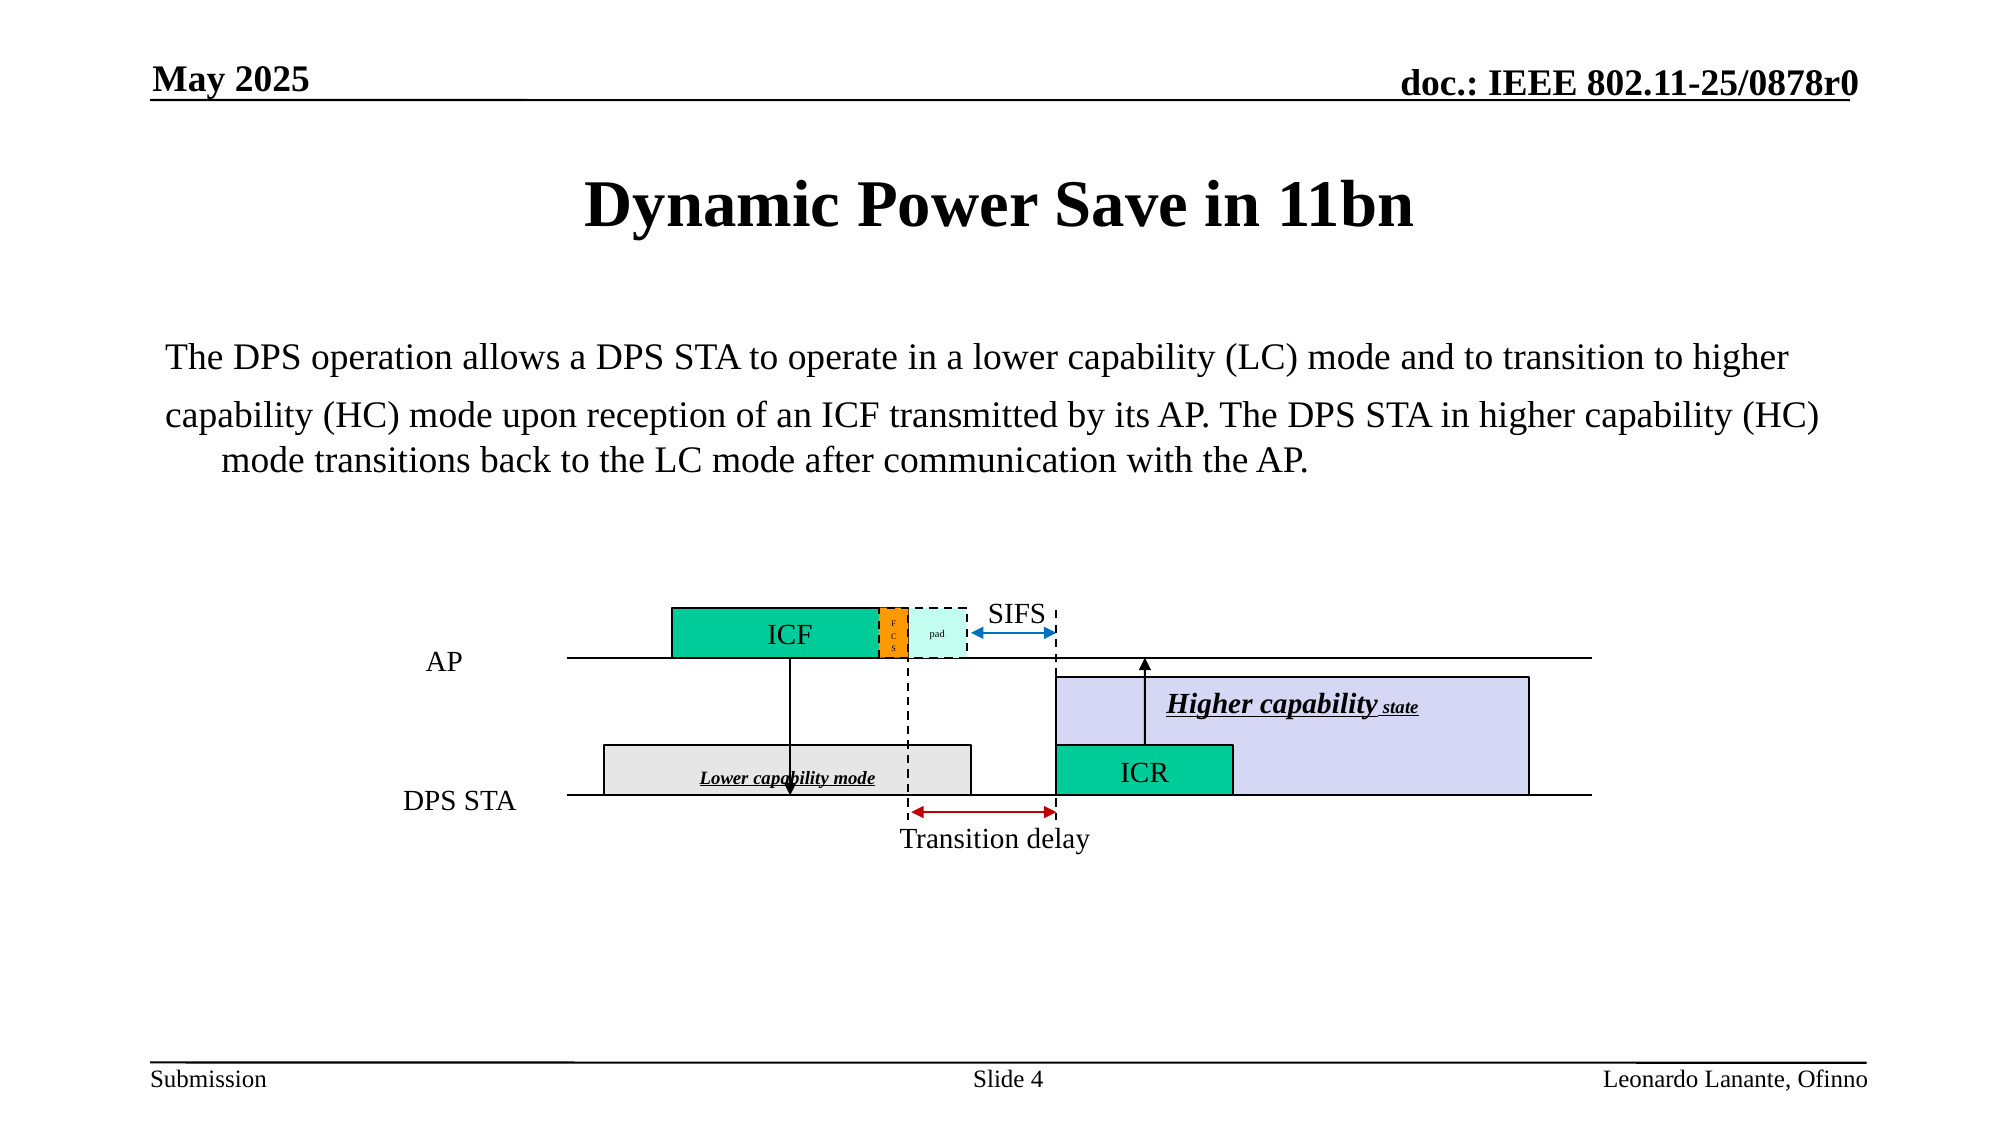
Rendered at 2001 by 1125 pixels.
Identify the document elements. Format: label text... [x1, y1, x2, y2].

title Dynamic Power Save in 11bn [149, 112, 1850, 288]
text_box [387, 587, 1592, 863]
slide_number Slide 4 [950, 1061, 1067, 1123]
footer Leonardo Lanante, Ofinno [1171, 1061, 1869, 1093]
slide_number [152, 54, 563, 100]
list The DPS operation allows a DPS STA to operate in a lower capability (LC) mode and to transition to higher capability (HC) mode upon reception of an ICF transmitted by its AP. The DPS STA in higher capability (HC) mode transitions back to the LC mode after communication with the AP. [149, 324, 1850, 1000]
